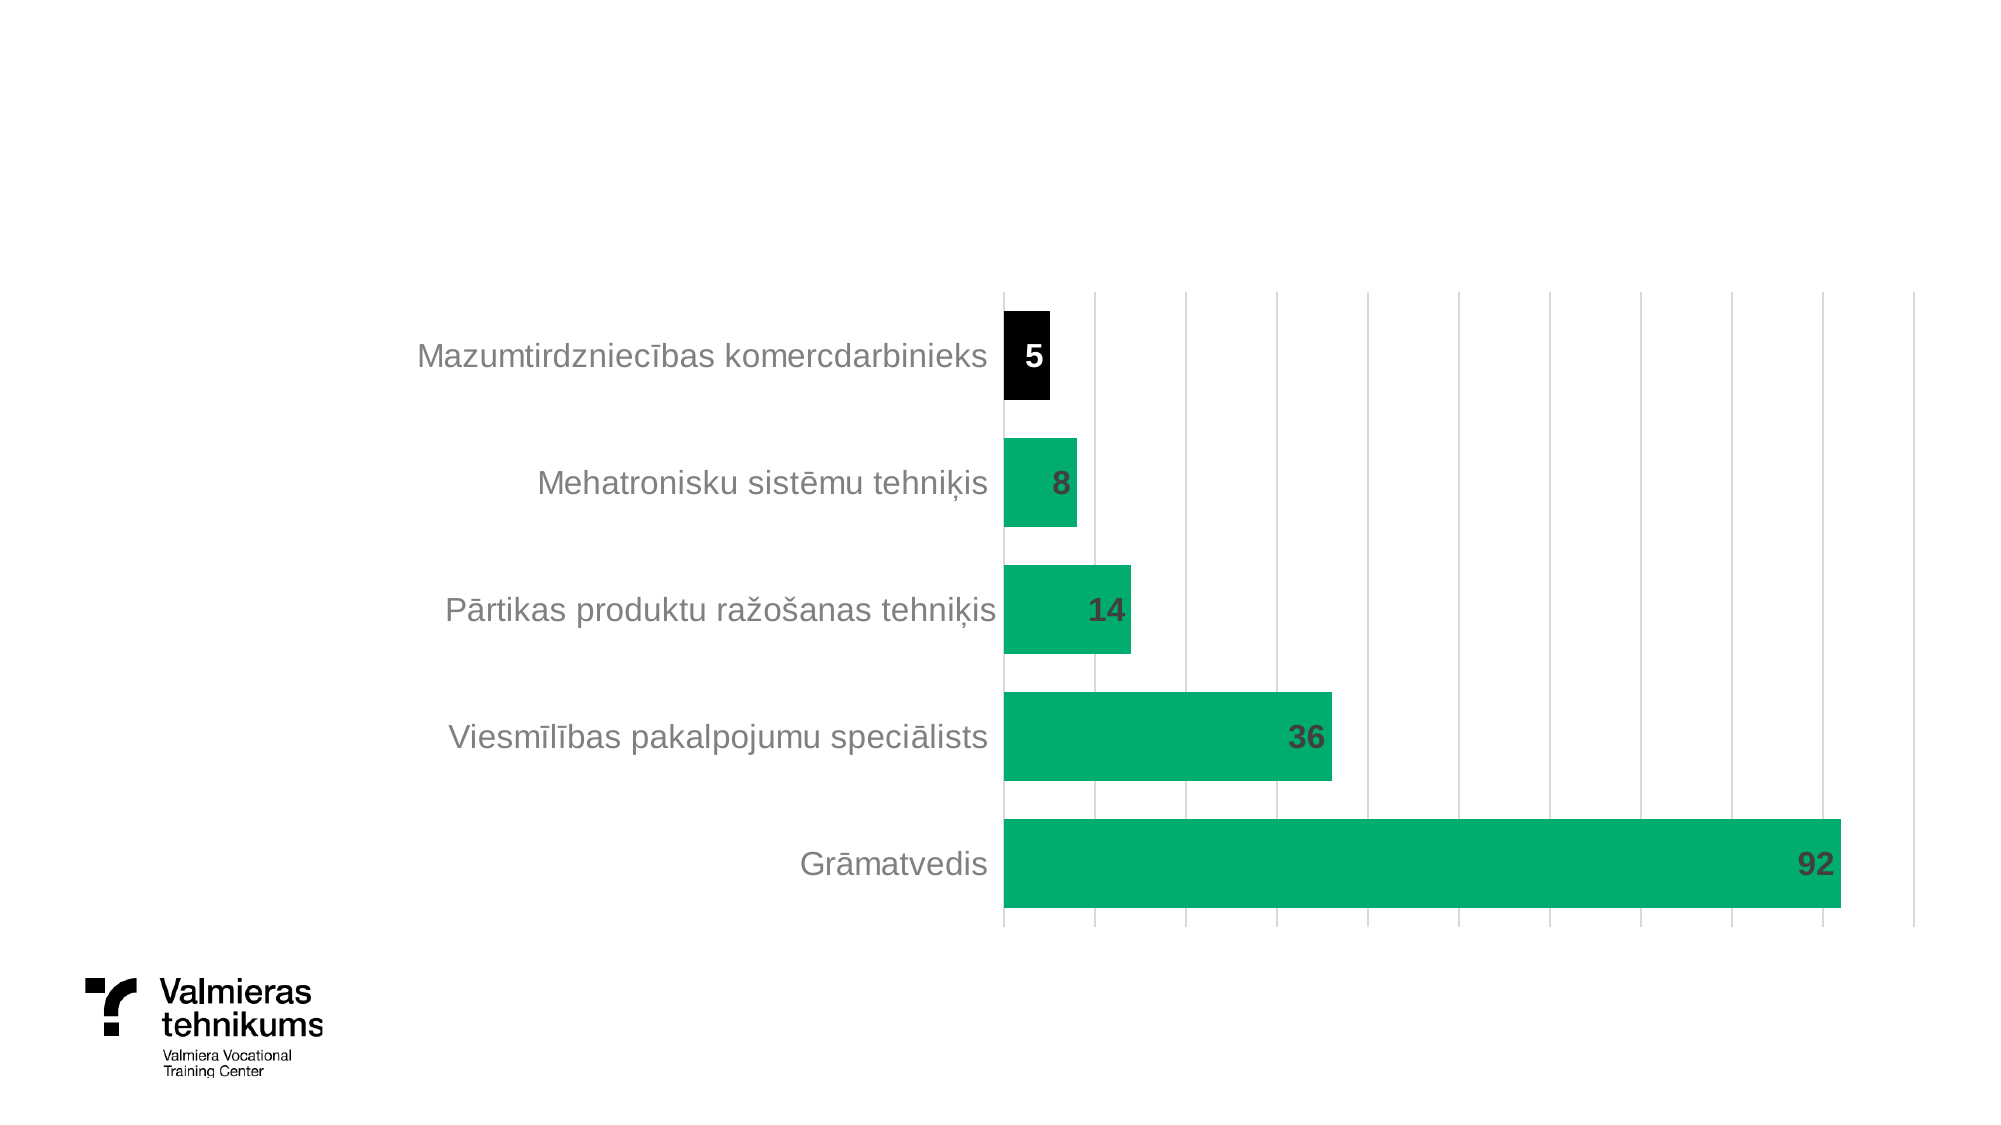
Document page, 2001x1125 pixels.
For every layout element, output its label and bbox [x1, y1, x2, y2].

chart [385, 278, 1945, 941]
